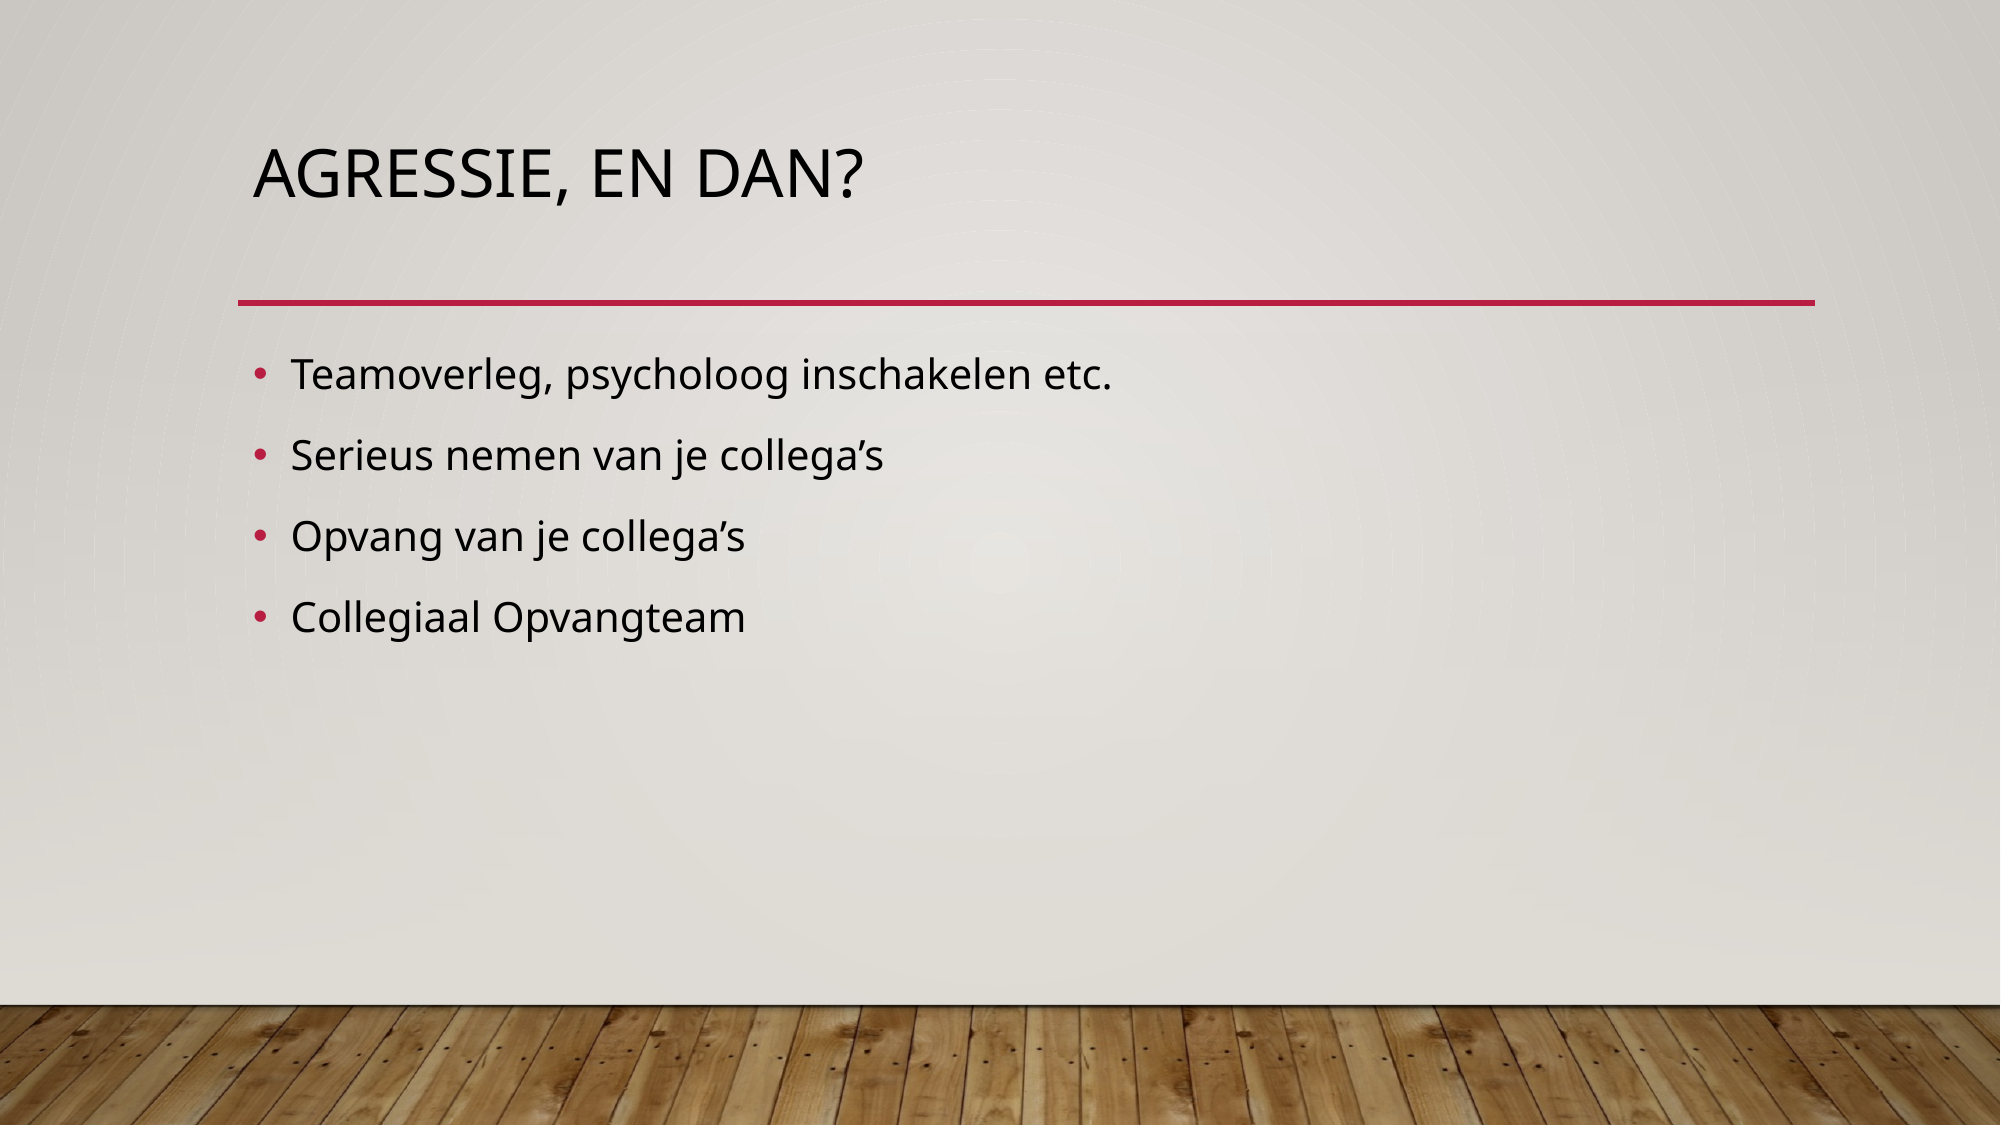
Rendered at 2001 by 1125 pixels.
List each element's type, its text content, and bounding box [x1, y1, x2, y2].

title Agressie, en dan? [238, 131, 1814, 305]
list Teamoverleg, psycholoog inschakelen etc. Serieus nemen van je collega’s Opvang van je collega’s Collegiaal Opvangteam [238, 330, 1814, 897]
picture [0, 1005, 2000, 1125]
